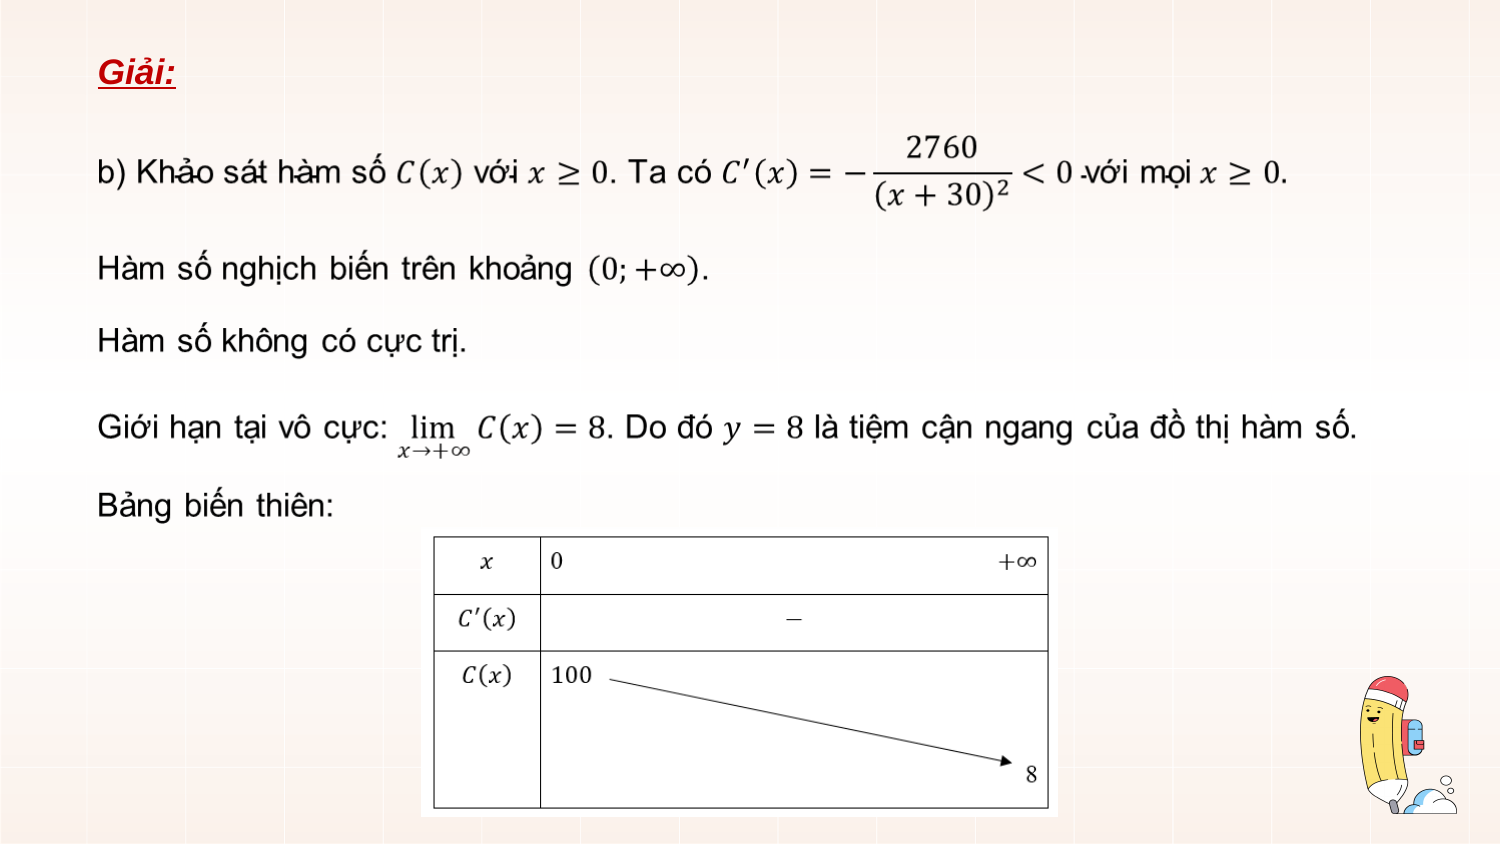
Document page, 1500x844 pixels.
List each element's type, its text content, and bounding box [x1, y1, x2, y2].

picture [0, 0, 1500, 844]
text_box [82, 92, 1397, 543]
text_box Giải: [82, 41, 197, 92]
